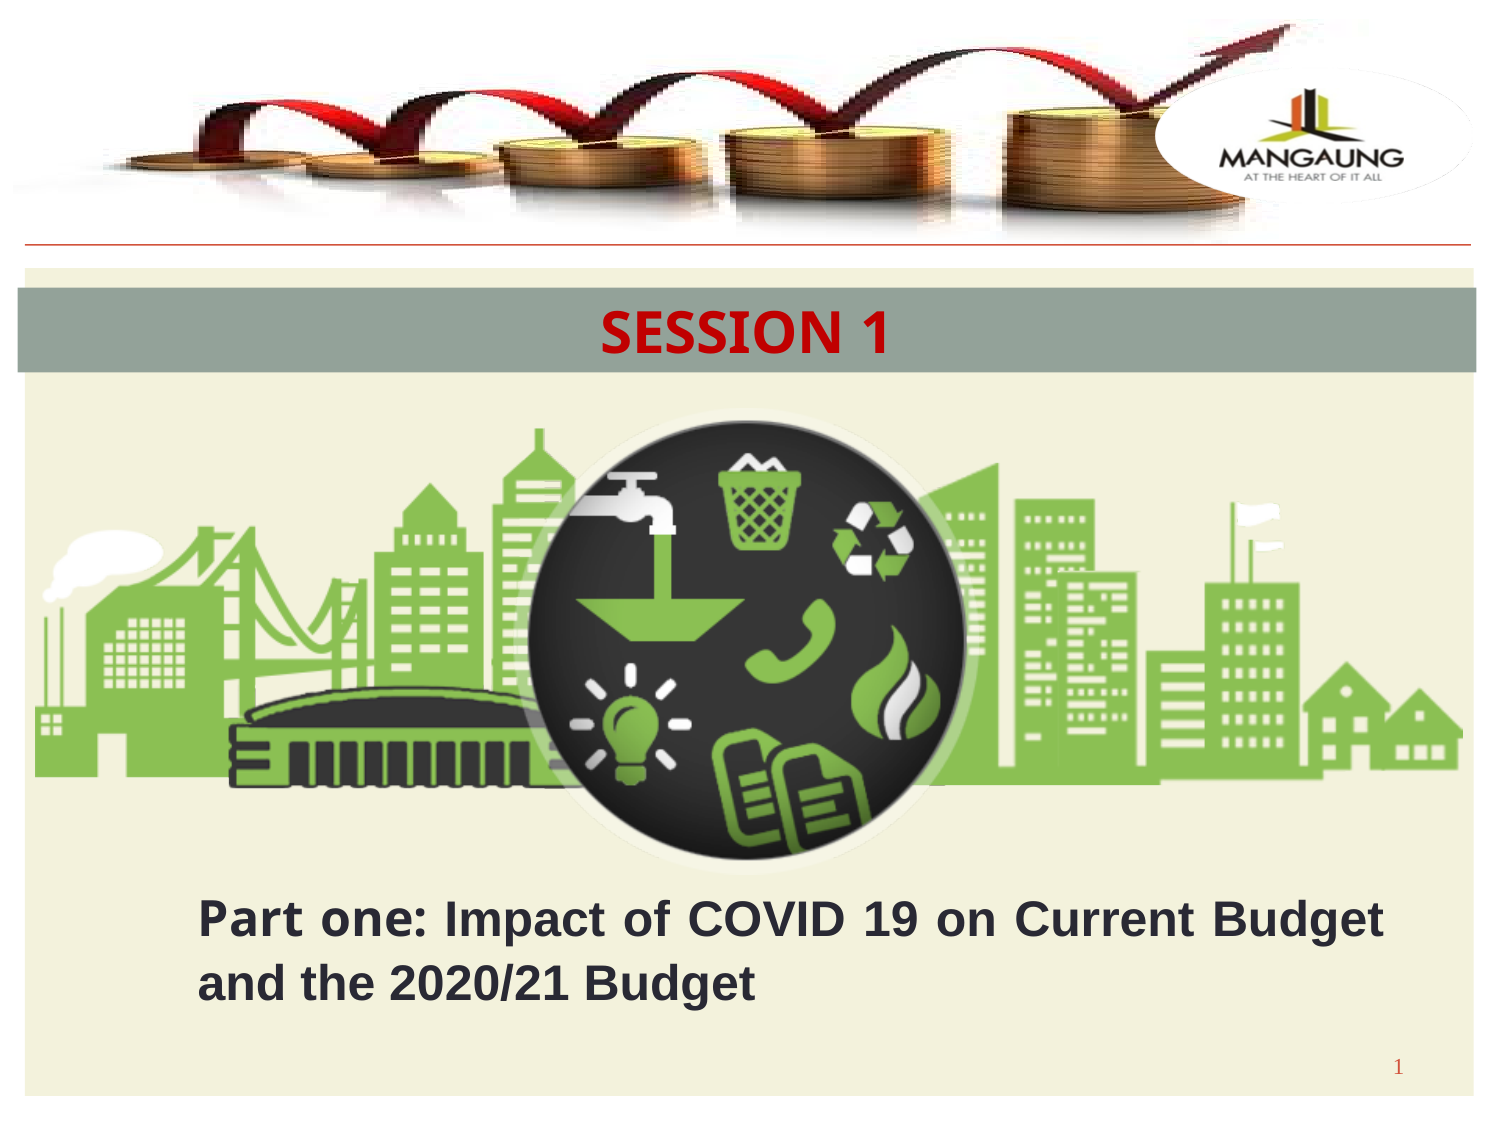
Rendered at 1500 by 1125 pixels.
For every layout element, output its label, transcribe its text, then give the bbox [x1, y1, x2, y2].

text_box SESSION 1 [17, 287, 1477, 373]
text_box Part one: Impact of COVID 19 on Current Budget and the 2020/21 Budget [182, 885, 1400, 1018]
slide_number 1 [1349, 1041, 1448, 1089]
picture [35, 408, 1463, 875]
picture [13, 18, 1477, 244]
